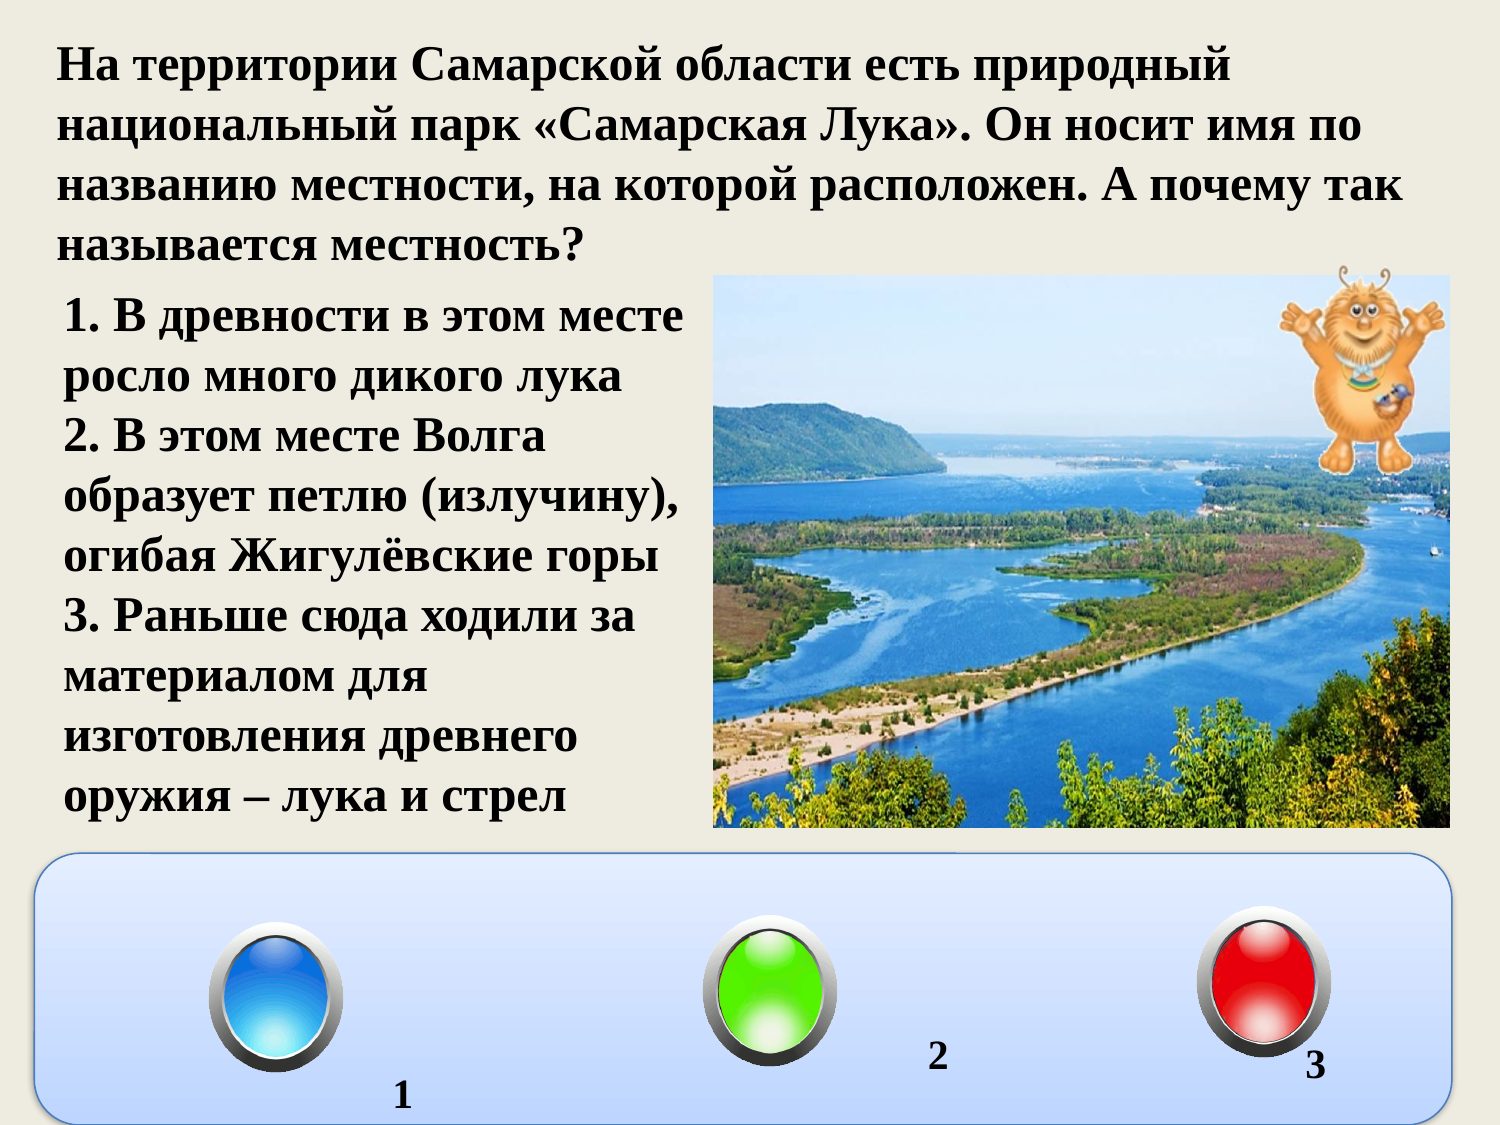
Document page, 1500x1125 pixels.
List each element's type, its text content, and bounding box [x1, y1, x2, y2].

text_box 2 [915, 1020, 1063, 1086]
picture [1091, 865, 1406, 1075]
picture [597, 874, 912, 1084]
text_box [34, 853, 1452, 1125]
picture [103, 880, 418, 1091]
text_box 3 [1209, 1029, 1423, 1095]
text_box 1. В древности в этом месте росло много дикого лука 2. В этом месте Волга образует петлю (излучину), огибая Жигулёвские горы 3. Раньше сюда ходили за материалом для изготовления древнего оружия – лука и стрел [48, 274, 713, 829]
picture [712, 265, 1464, 829]
text_box 1 [281, 1059, 525, 1125]
text_box На территории Самарской области есть природный национальный парк «Самарская Лука». Он носит имя по названию местности, на которой расположен. А почему так называется местность? [41, 22, 1447, 278]
